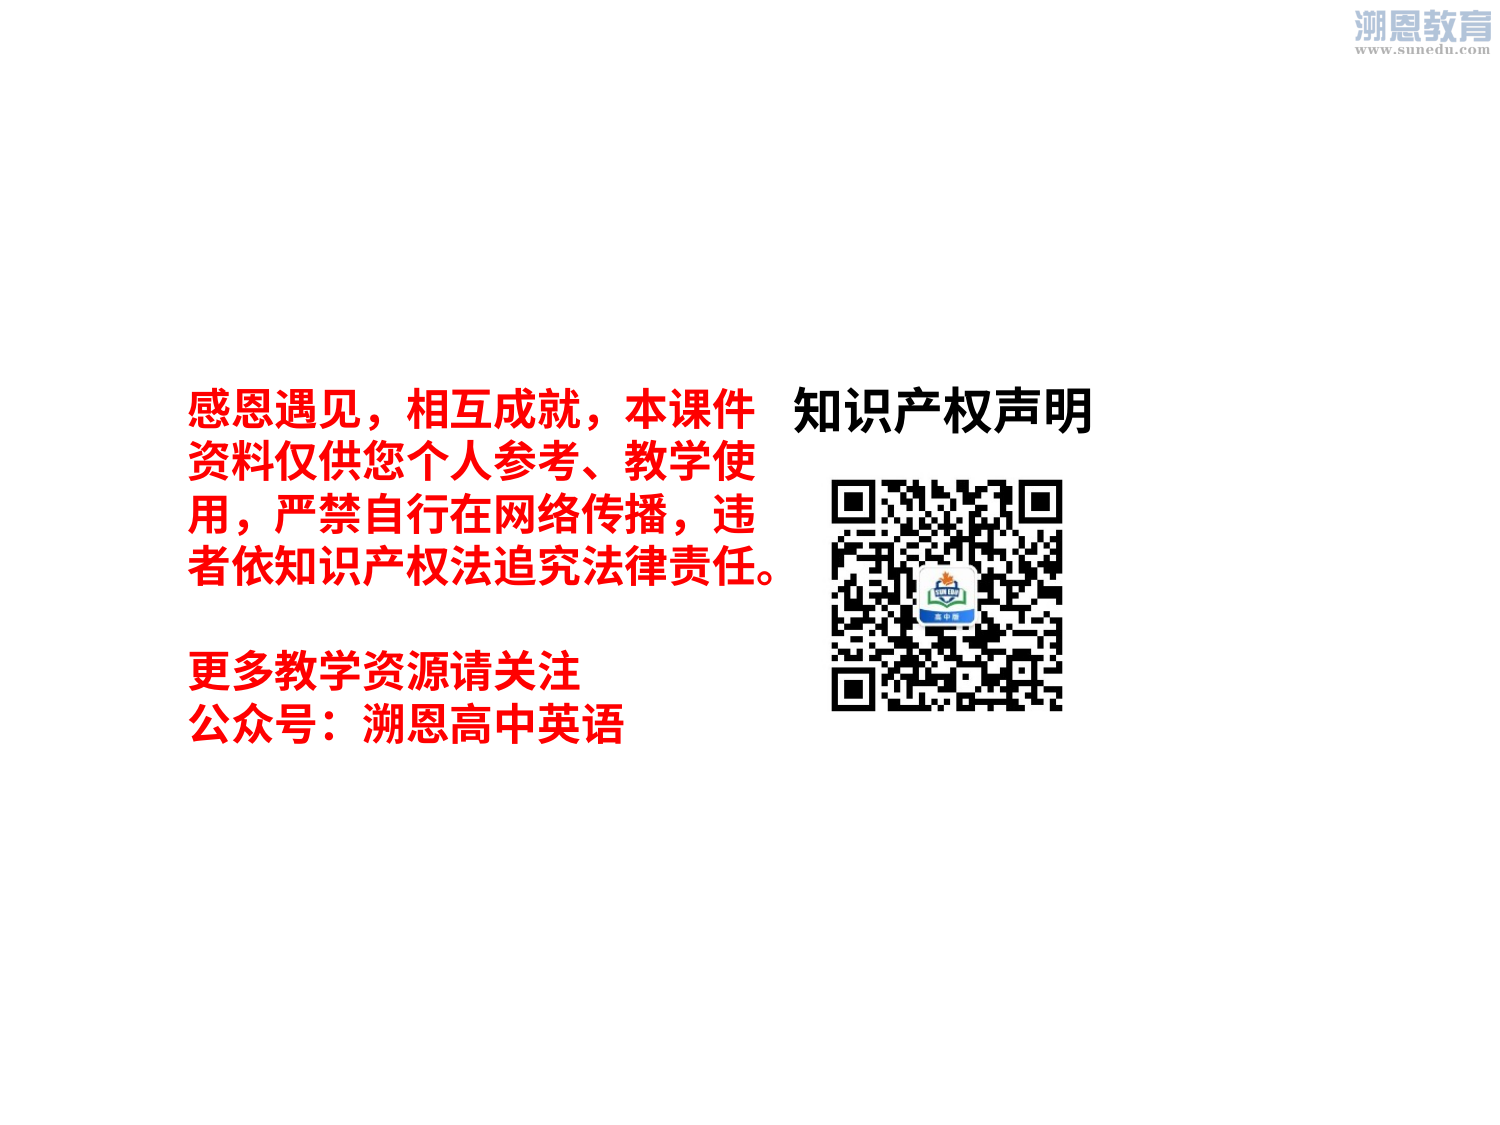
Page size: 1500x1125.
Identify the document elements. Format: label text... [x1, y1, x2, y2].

picture [812, 461, 1081, 730]
text_box 知识产权声明 [778, 371, 1212, 447]
picture [1354, 9, 1491, 54]
text_box 感恩遇见，相互成就，本课件资料仅供您个人参考、教学使用，严禁自行在网络传播，违者依知识产权法追究法律责任。 更多教学资源请关注 公众号：溯恩高中英语 [172, 374, 788, 757]
